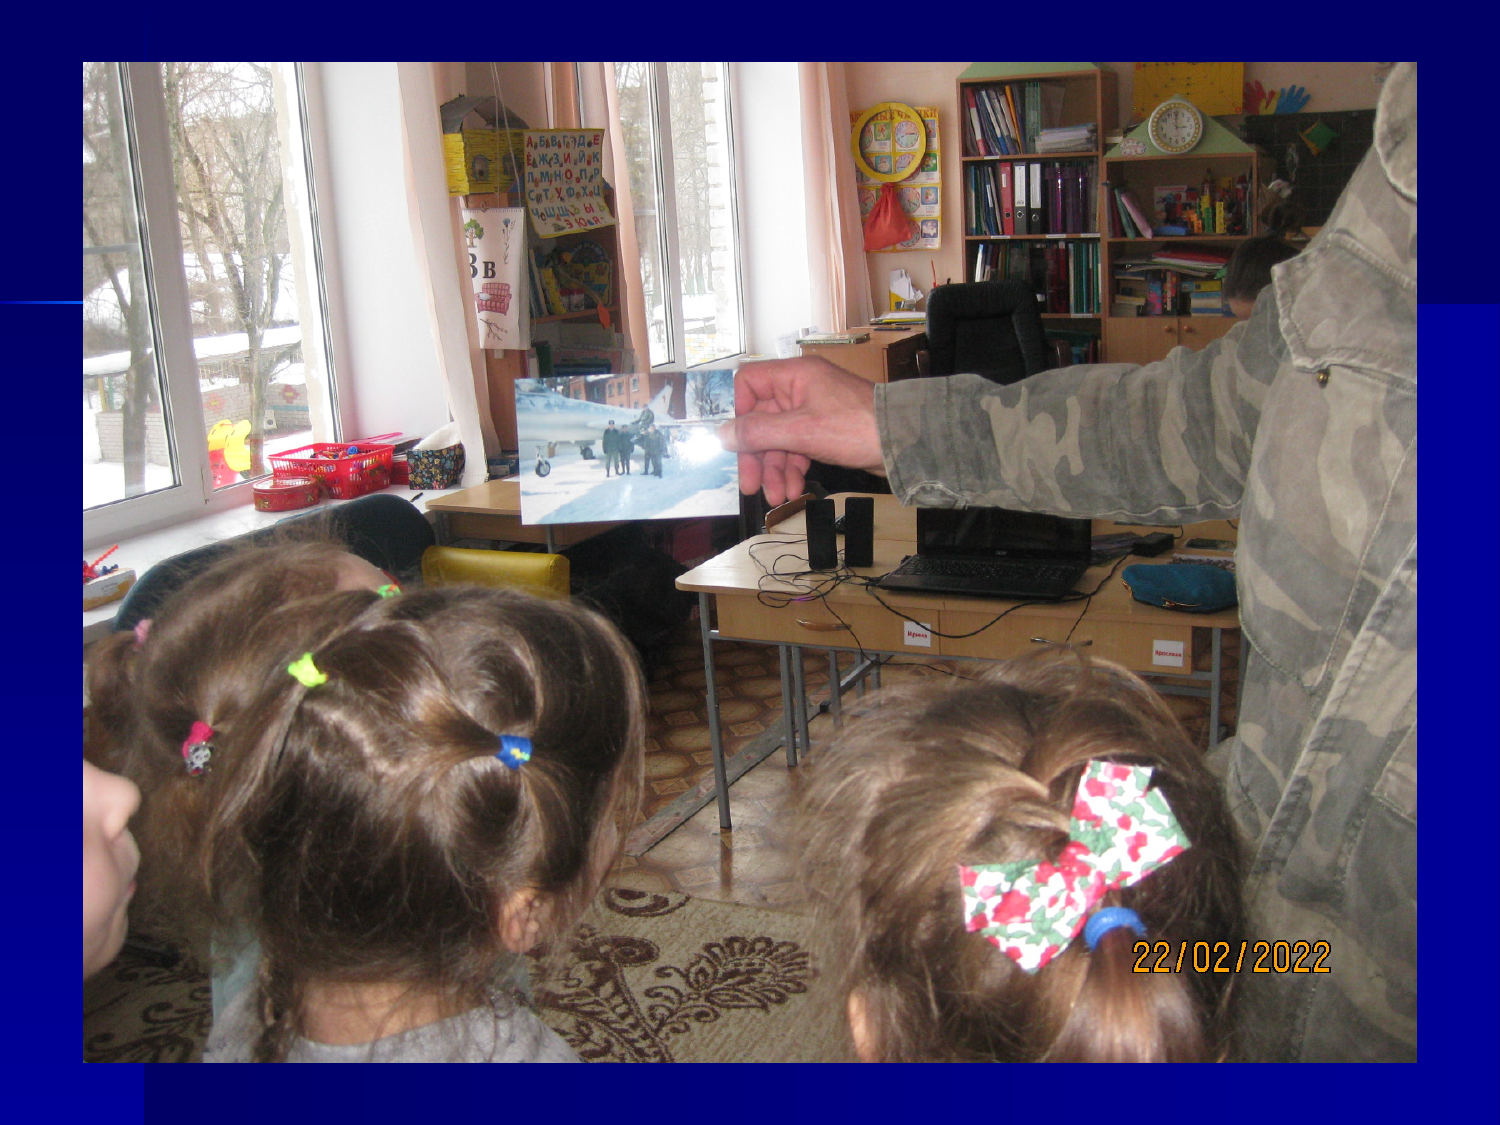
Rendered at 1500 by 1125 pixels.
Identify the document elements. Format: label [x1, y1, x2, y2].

picture [83, 62, 1417, 1063]
